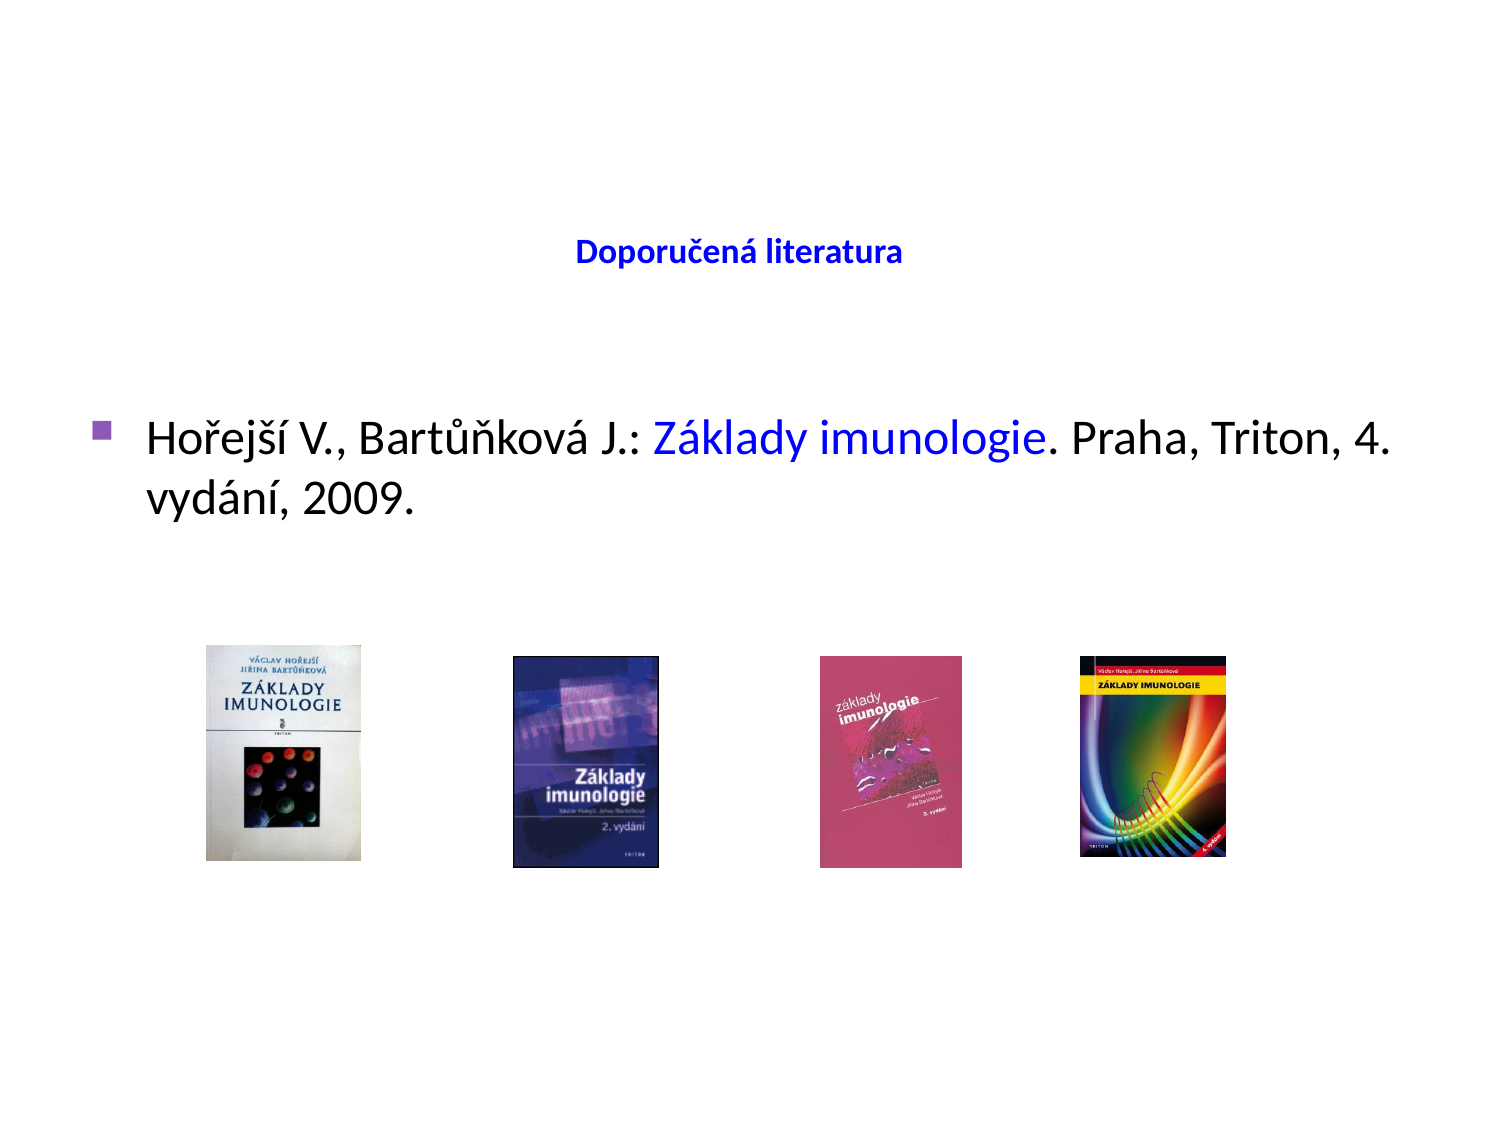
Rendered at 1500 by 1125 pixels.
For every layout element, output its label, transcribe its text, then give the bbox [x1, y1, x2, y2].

picture [1080, 656, 1226, 857]
text_box Hořejší V., Bartůňková J.: Základy imunologie. Praha, Triton, 4. vydání, 2009. [75, 397, 1425, 1000]
picture [820, 656, 962, 869]
picture [513, 656, 659, 869]
picture [206, 645, 361, 861]
text_box Doporučená literatura [64, 220, 1415, 322]
